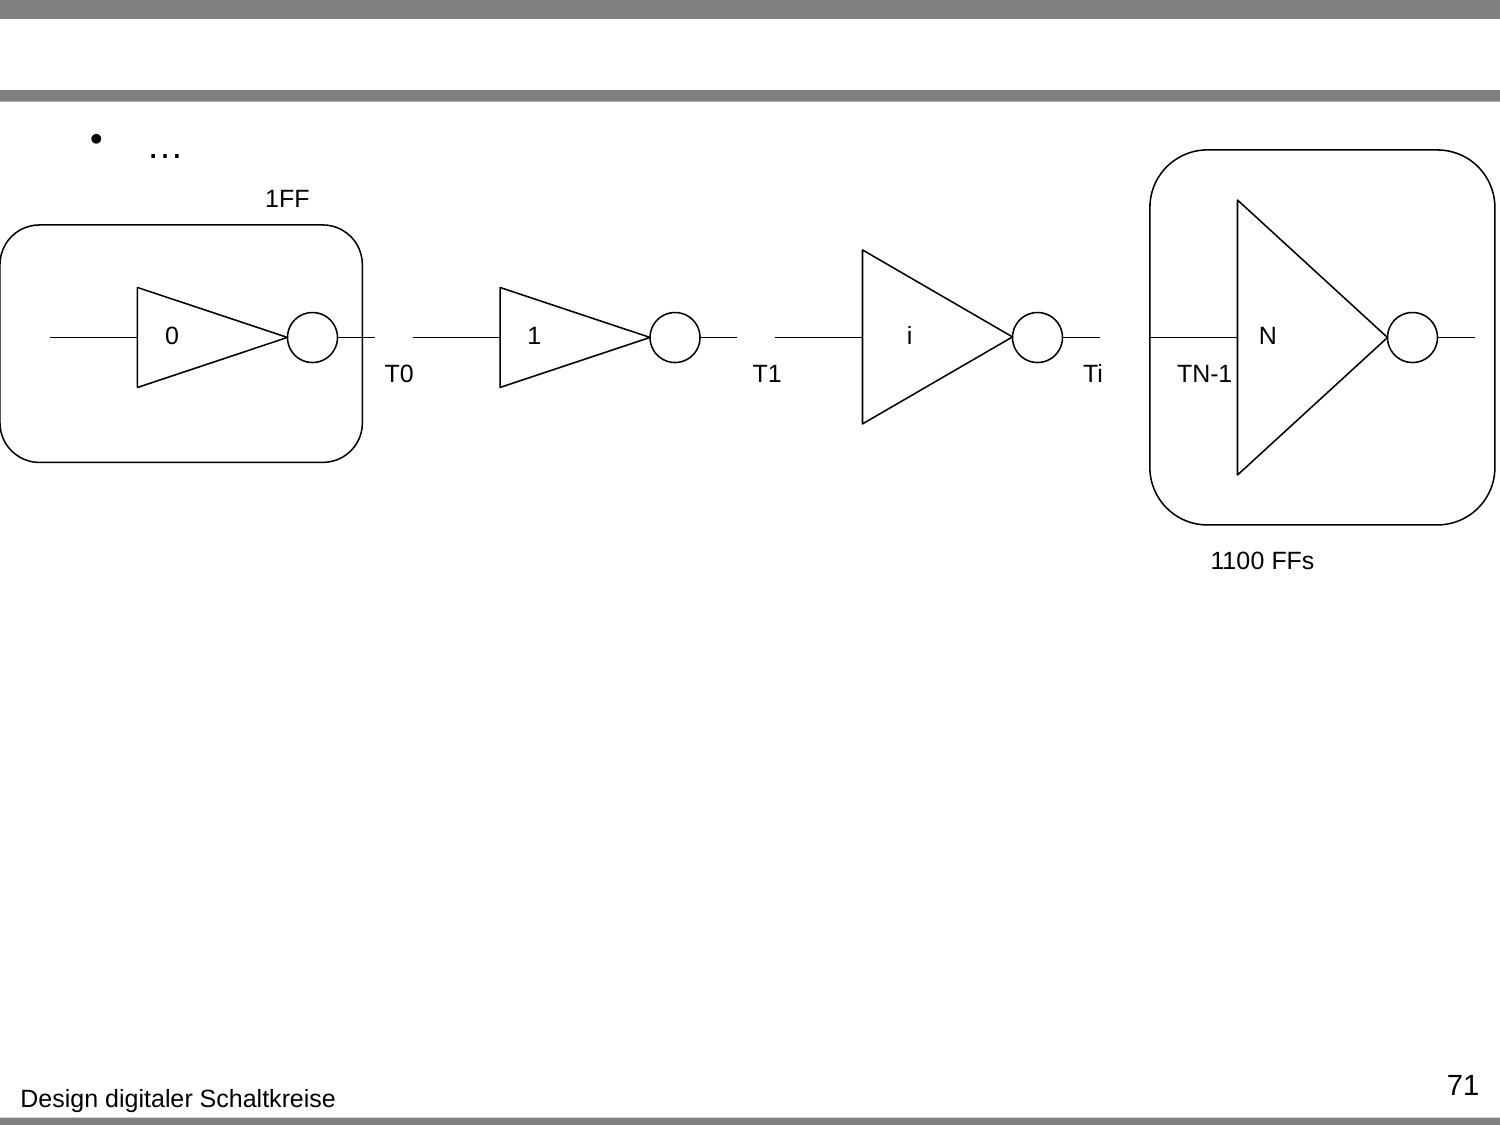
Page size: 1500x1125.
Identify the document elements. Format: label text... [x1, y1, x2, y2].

text_box [650, 343, 699, 363]
text_box [1012, 312, 1063, 337]
text_box [500, 287, 649, 388]
text_box [1149, 149, 1495, 525]
text_box [650, 312, 701, 337]
text_box 1 [512, 312, 557, 358]
text_box T0 [369, 350, 429, 395]
text_box 1FF [250, 174, 325, 220]
slide_number 71 [1364, 1058, 1495, 1094]
text_box T1 [737, 350, 797, 395]
text_box [0, 224, 363, 463]
text_box [862, 249, 1013, 424]
text_box [1012, 342, 1062, 363]
text_box Ti [1068, 350, 1118, 395]
list … [75, 113, 1425, 325]
text_box i [891, 312, 928, 358]
text_box 1100 FFs [1195, 537, 1330, 583]
